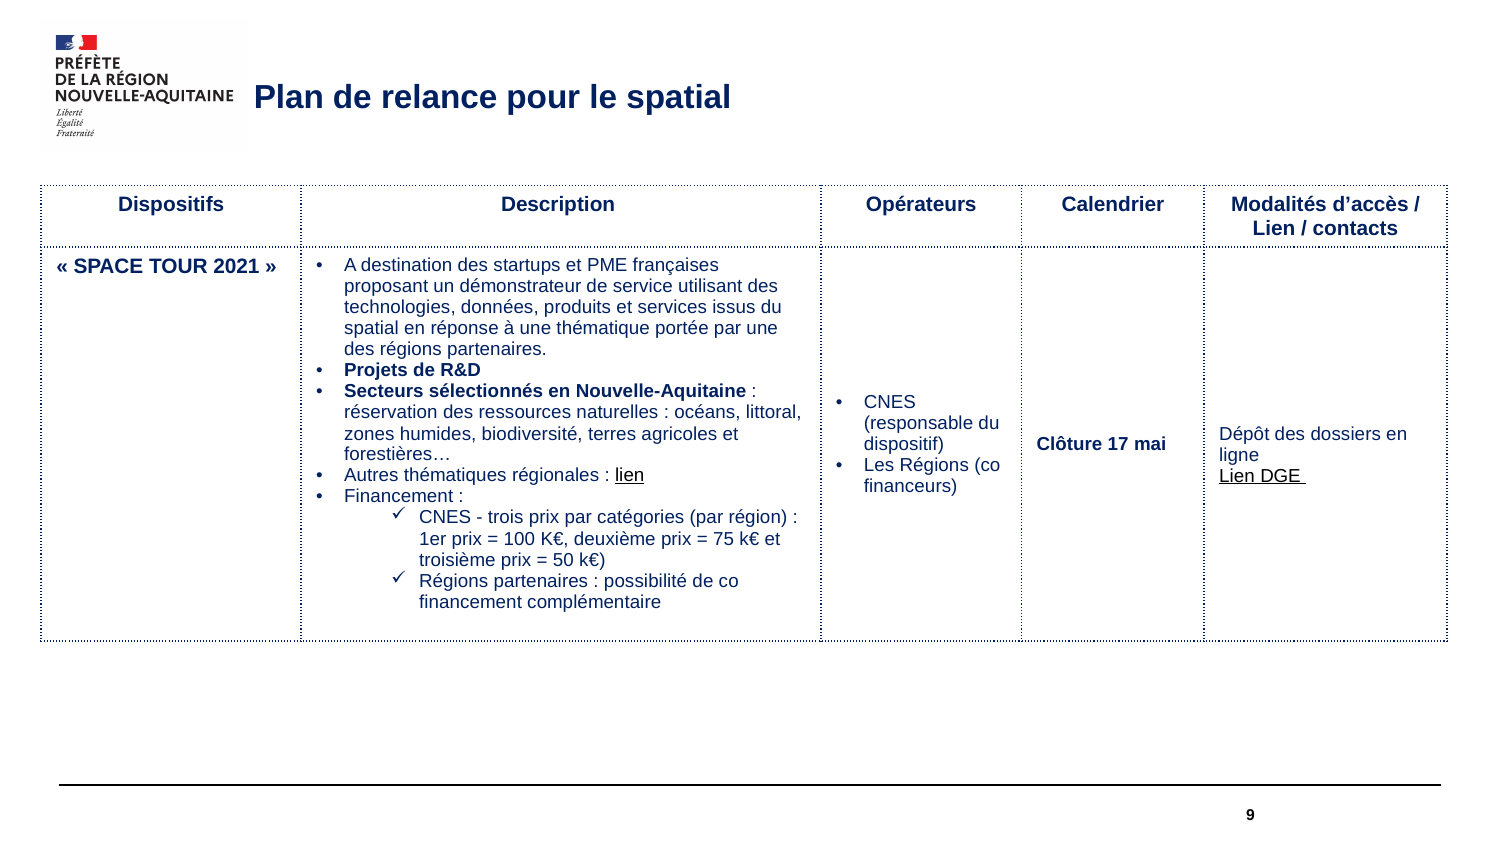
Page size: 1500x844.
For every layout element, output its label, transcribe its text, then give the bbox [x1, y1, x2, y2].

table_header Description [301, 186, 821, 247]
table_cell CNES (responsable du dispositif) Les Régions (co financeurs) [821, 247, 1022, 641]
table_cell « SPACE TOUR 2021 » [41, 247, 301, 641]
table_cell Dépôt des dossiers en ligne Lien DGE [1204, 247, 1447, 641]
picture [41, 20, 248, 151]
slide_number 9 [1033, 784, 1255, 844]
table_header Modalités d’accès / Lien / contacts [1204, 186, 1447, 247]
text_box Plan de relance pour le spatial [253, 55, 1500, 127]
table_cell A destination des startups et PME françaises proposant un démonstrateur de service utilisant des technologies, données, produits et services issus du spatial en réponse à une thématique portée par une des régions partenaires. Projets de R&D Secteurs sélectionnés en Nouvelle-Aquitaine : réservation des ressources naturelles : océans, littoral, zones humides, biodiversité, terres agricoles et forestières… Autres thématiques régionales : lien Financement : CNES - trois prix par catégories (par région) : 1er prix = 100 K€, deuxième prix = 75 k€ et troisième prix = 50 k€) Régions partenaires : possibilité de co financement complémentaire [301, 247, 821, 641]
table_header Calendrier [1022, 186, 1204, 247]
table_header Opérateurs [821, 186, 1022, 247]
table_cell Clôture 17 mai [1022, 247, 1204, 641]
table_header Dispositifs [41, 186, 301, 247]
